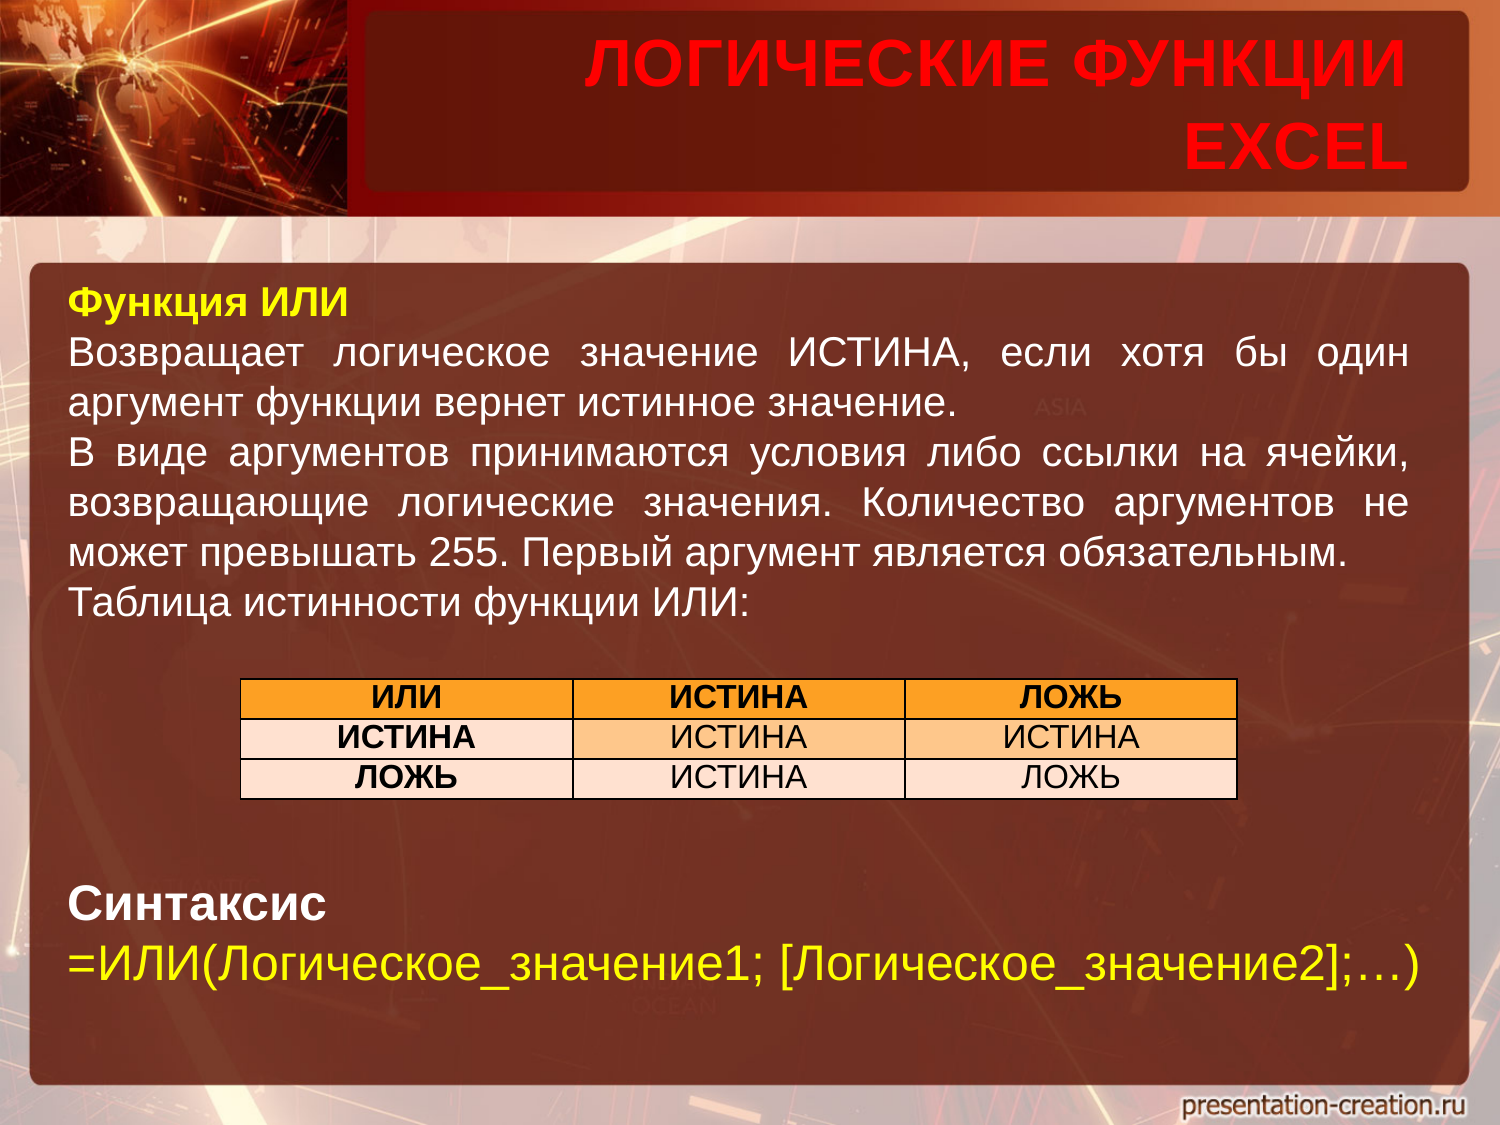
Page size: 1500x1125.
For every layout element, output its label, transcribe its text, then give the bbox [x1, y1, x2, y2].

table_cell ИСТИНА [574, 720, 904, 758]
table_cell ЛОЖЬ [906, 760, 1236, 798]
table_cell ИСТИНА [906, 720, 1236, 758]
picture [0, 0, 1500, 1125]
text_box ЛОГИЧЕСКИЕ ФУНКЦИИ EXCEL [478, 0, 1425, 191]
table_header ИЛИ [241, 680, 572, 718]
table_cell ИСТИНА [241, 720, 572, 758]
text_box Функция ИЛИ Возвращает логическое значение ИСТИНА, если хотя бы один аргумент функции вернет истинное значение. В виде аргументов принимаются условия либо ссылки на ячейки, возвращающие логические значения. Количество аргументов не может превышать 255. Первый аргумент является обязательным. Таблица истинности функции ИЛИ: [53, 267, 1425, 633]
table_header ЛОЖЬ [906, 680, 1236, 718]
text_box Синтаксис =ИЛИ(Логическое_значение1; [Логическое_значение2];…) [53, 863, 1447, 998]
table_cell ЛОЖЬ [241, 760, 572, 798]
table_header ИСТИНА [574, 680, 904, 718]
table_cell ИСТИНА [574, 760, 904, 798]
